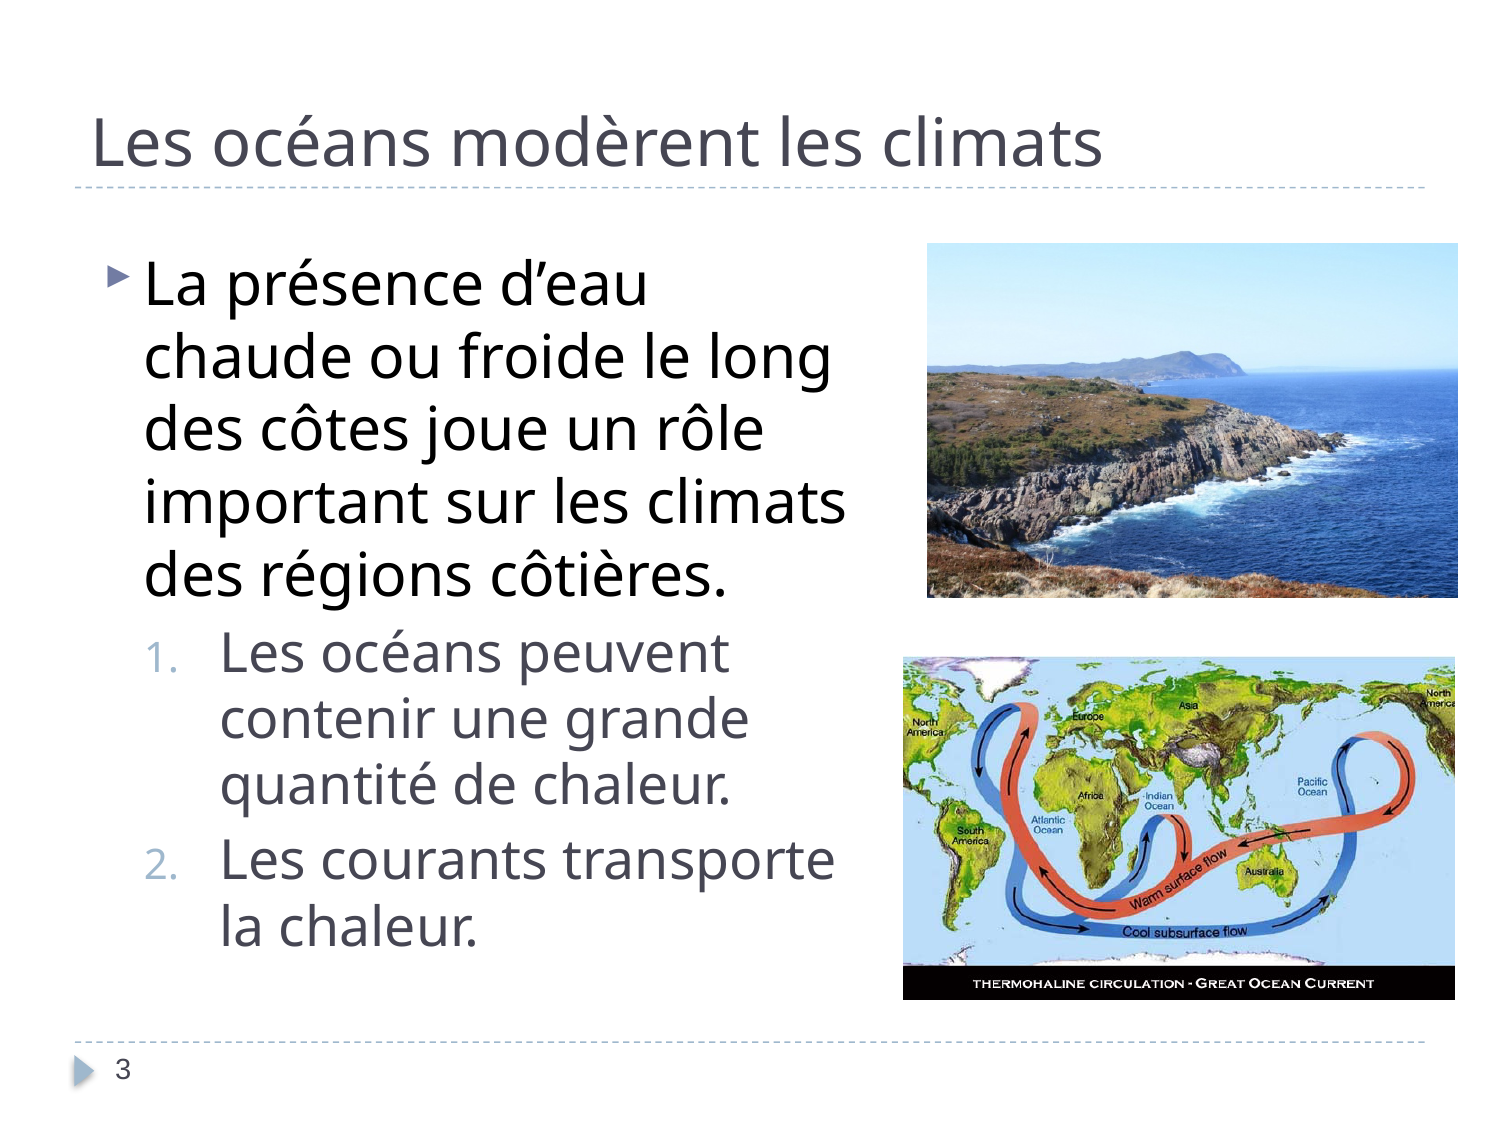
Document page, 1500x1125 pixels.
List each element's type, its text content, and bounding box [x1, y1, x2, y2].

picture [926, 243, 1458, 599]
slide_number 3 [100, 1042, 426, 1103]
title Les océans modèrent les climats [74, 24, 1426, 188]
picture [903, 656, 1455, 1000]
list La présence d’eau chaude ou froide le long des côtes joue un rôle important sur les climats des régions côtières. Les océans peuvent contenir une grande quantité de chaleur. Les courants transporte la chaleur. [88, 237, 881, 1026]
